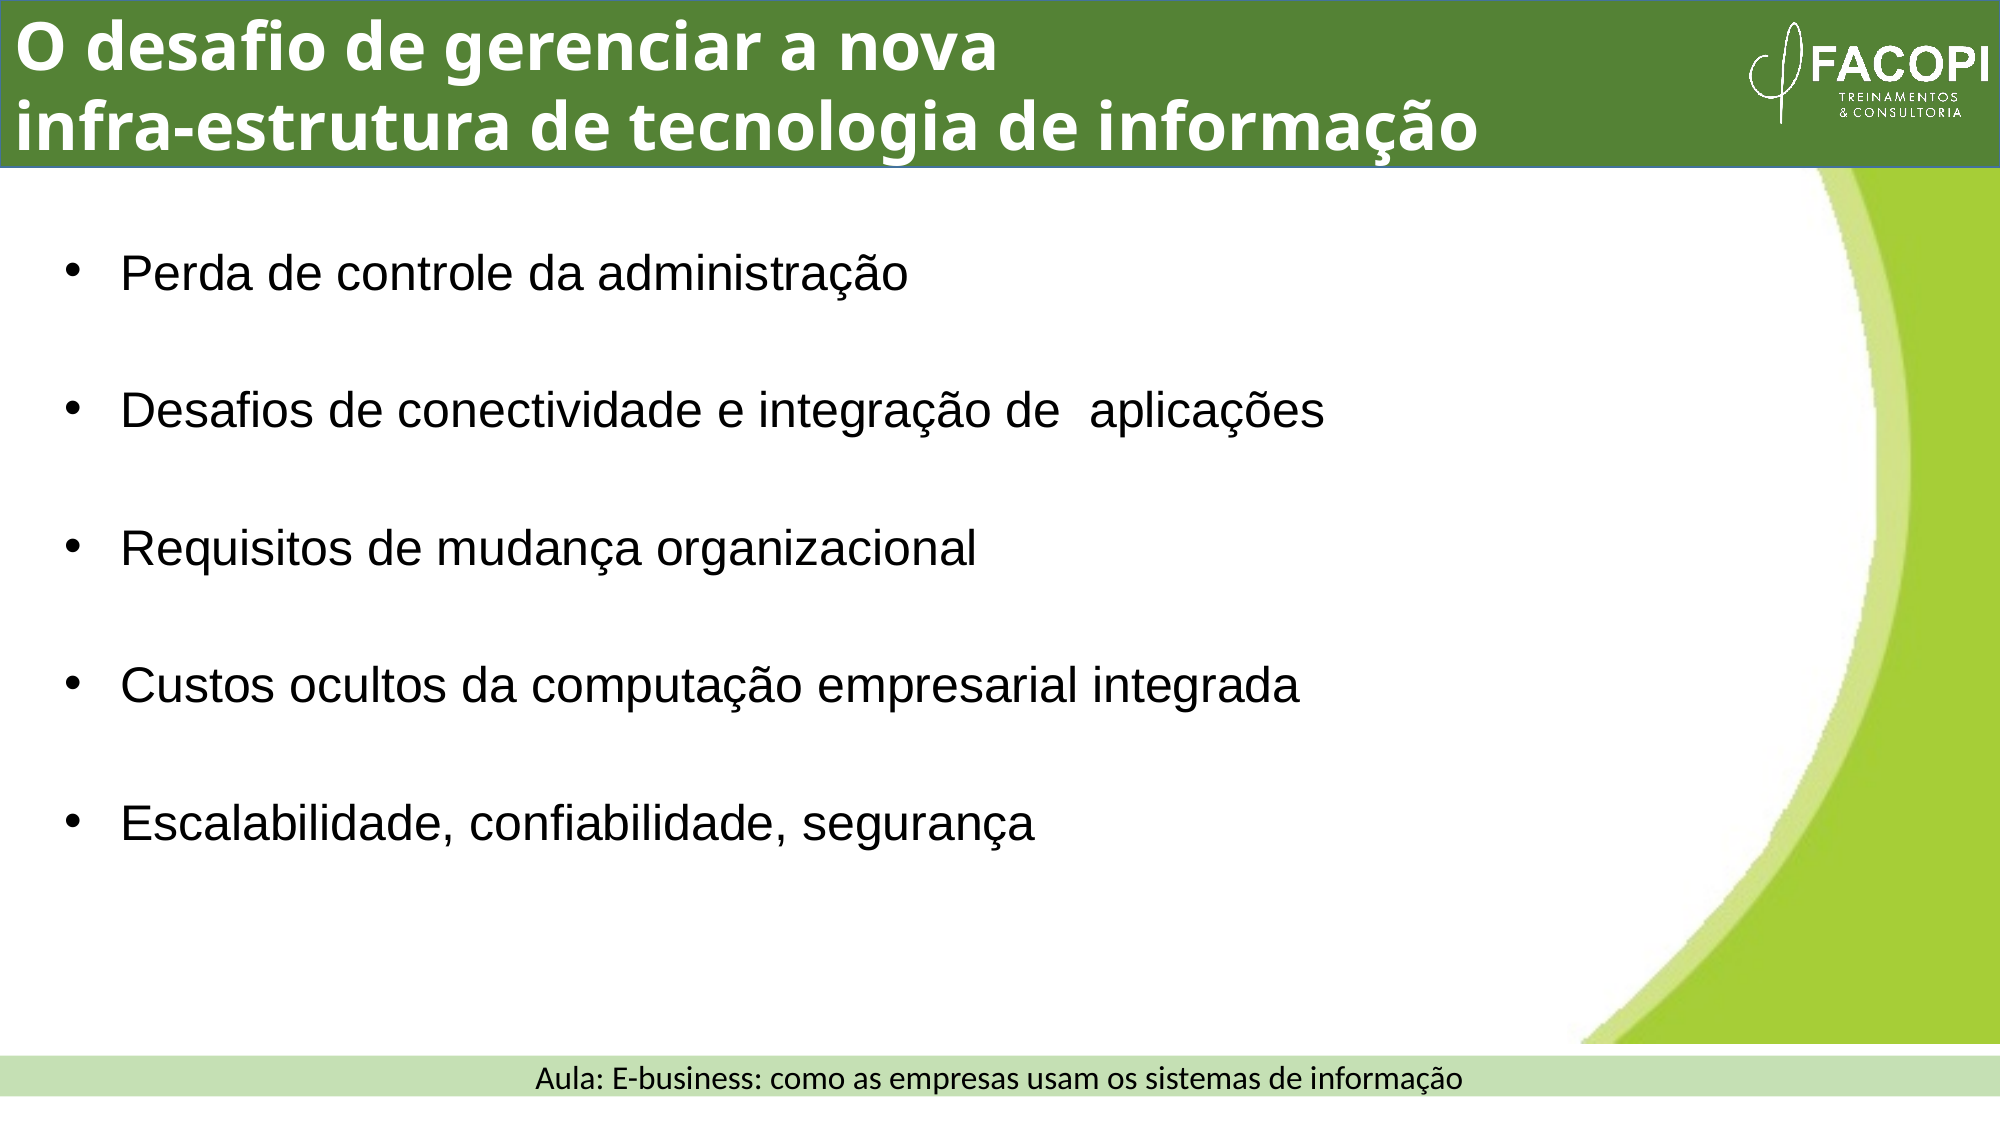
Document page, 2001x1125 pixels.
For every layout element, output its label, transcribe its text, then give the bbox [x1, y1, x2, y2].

text_box Perda de controle da administração Desafios de conectividade e integração de aplicações Requisitos de mudança organizacional Custos ocultos da computação empresarial integrada Escalabilidade, confiabilidade, segurança [49, 244, 1567, 1012]
picture [1567, 0, 2000, 1044]
text_box Aula: E-business: como as empresas usam os sistemas de informação [0, 1055, 2000, 1098]
text_box O desafio de gerenciar a nova infra-estrutura de tecnologia de informação [0, 0, 1567, 168]
